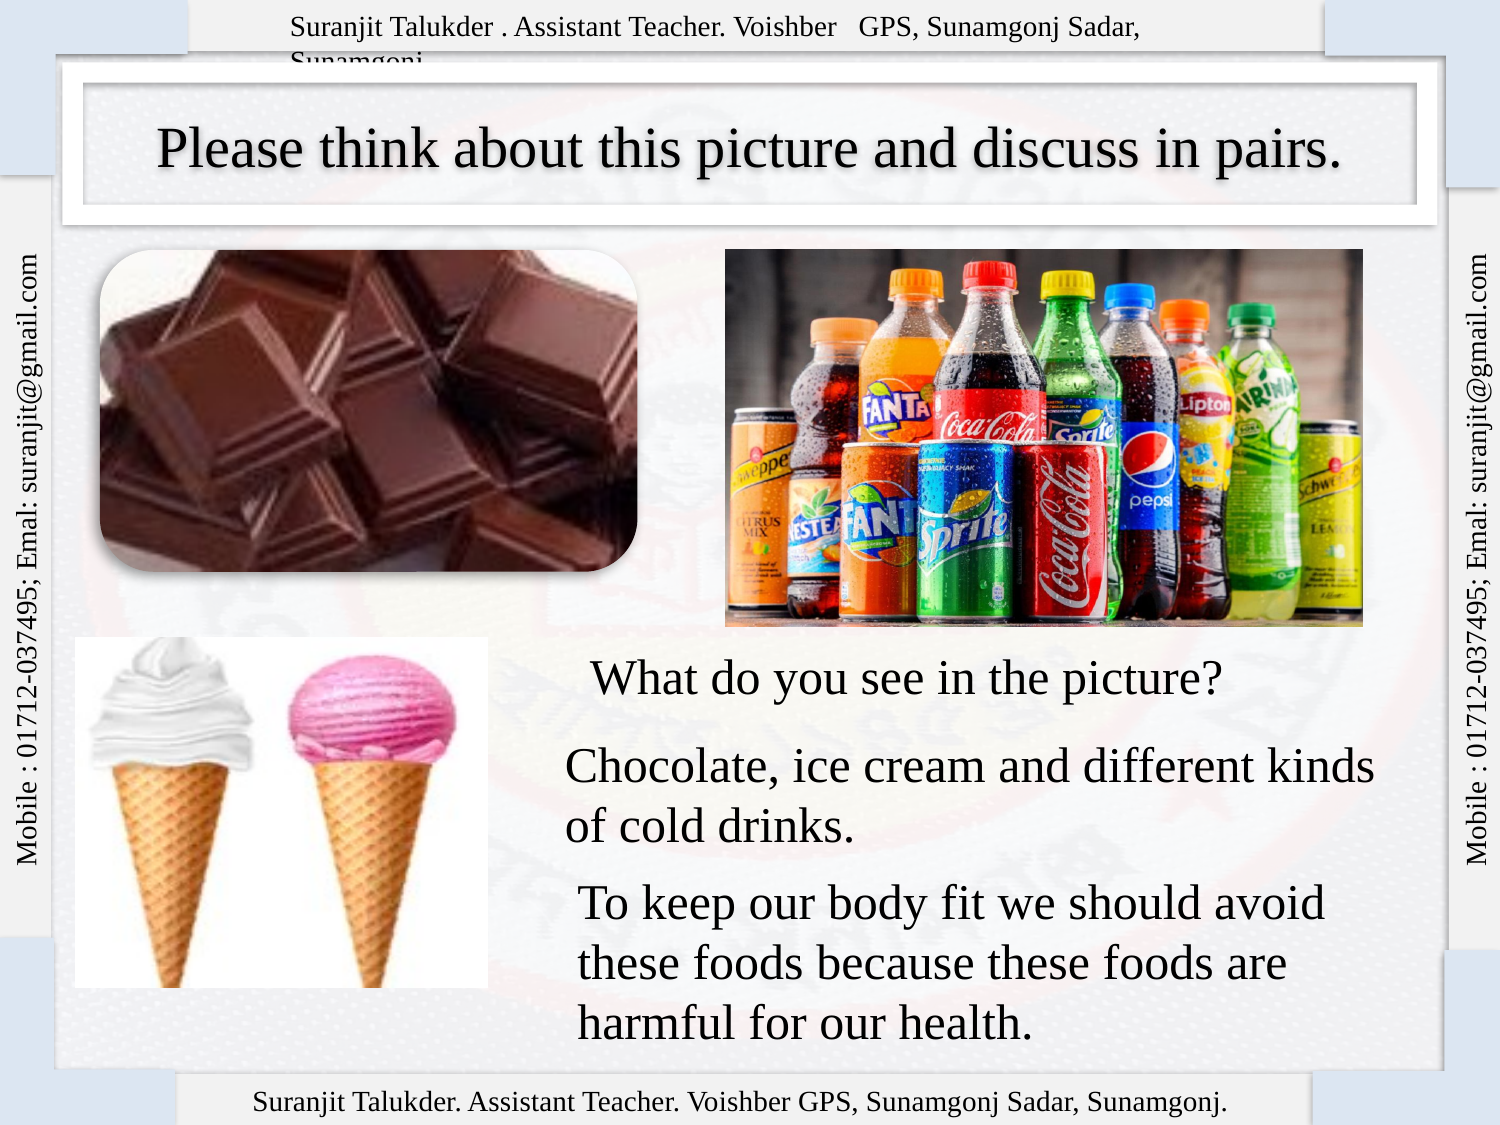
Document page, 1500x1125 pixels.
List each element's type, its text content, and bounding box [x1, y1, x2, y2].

picture [99, 249, 638, 572]
picture [724, 249, 1363, 628]
text_box To keep our body fit we should avoid these foods because these foods are harmful for our health. [562, 862, 1413, 1058]
picture [74, 637, 488, 988]
text_box Chocolate, ice cream and different kinds of cold drinks. [549, 724, 1425, 860]
text_box What do you see in the picture? [575, 637, 1425, 713]
text_box Please think about this picture and discuss in pairs. [60, 60, 1440, 227]
